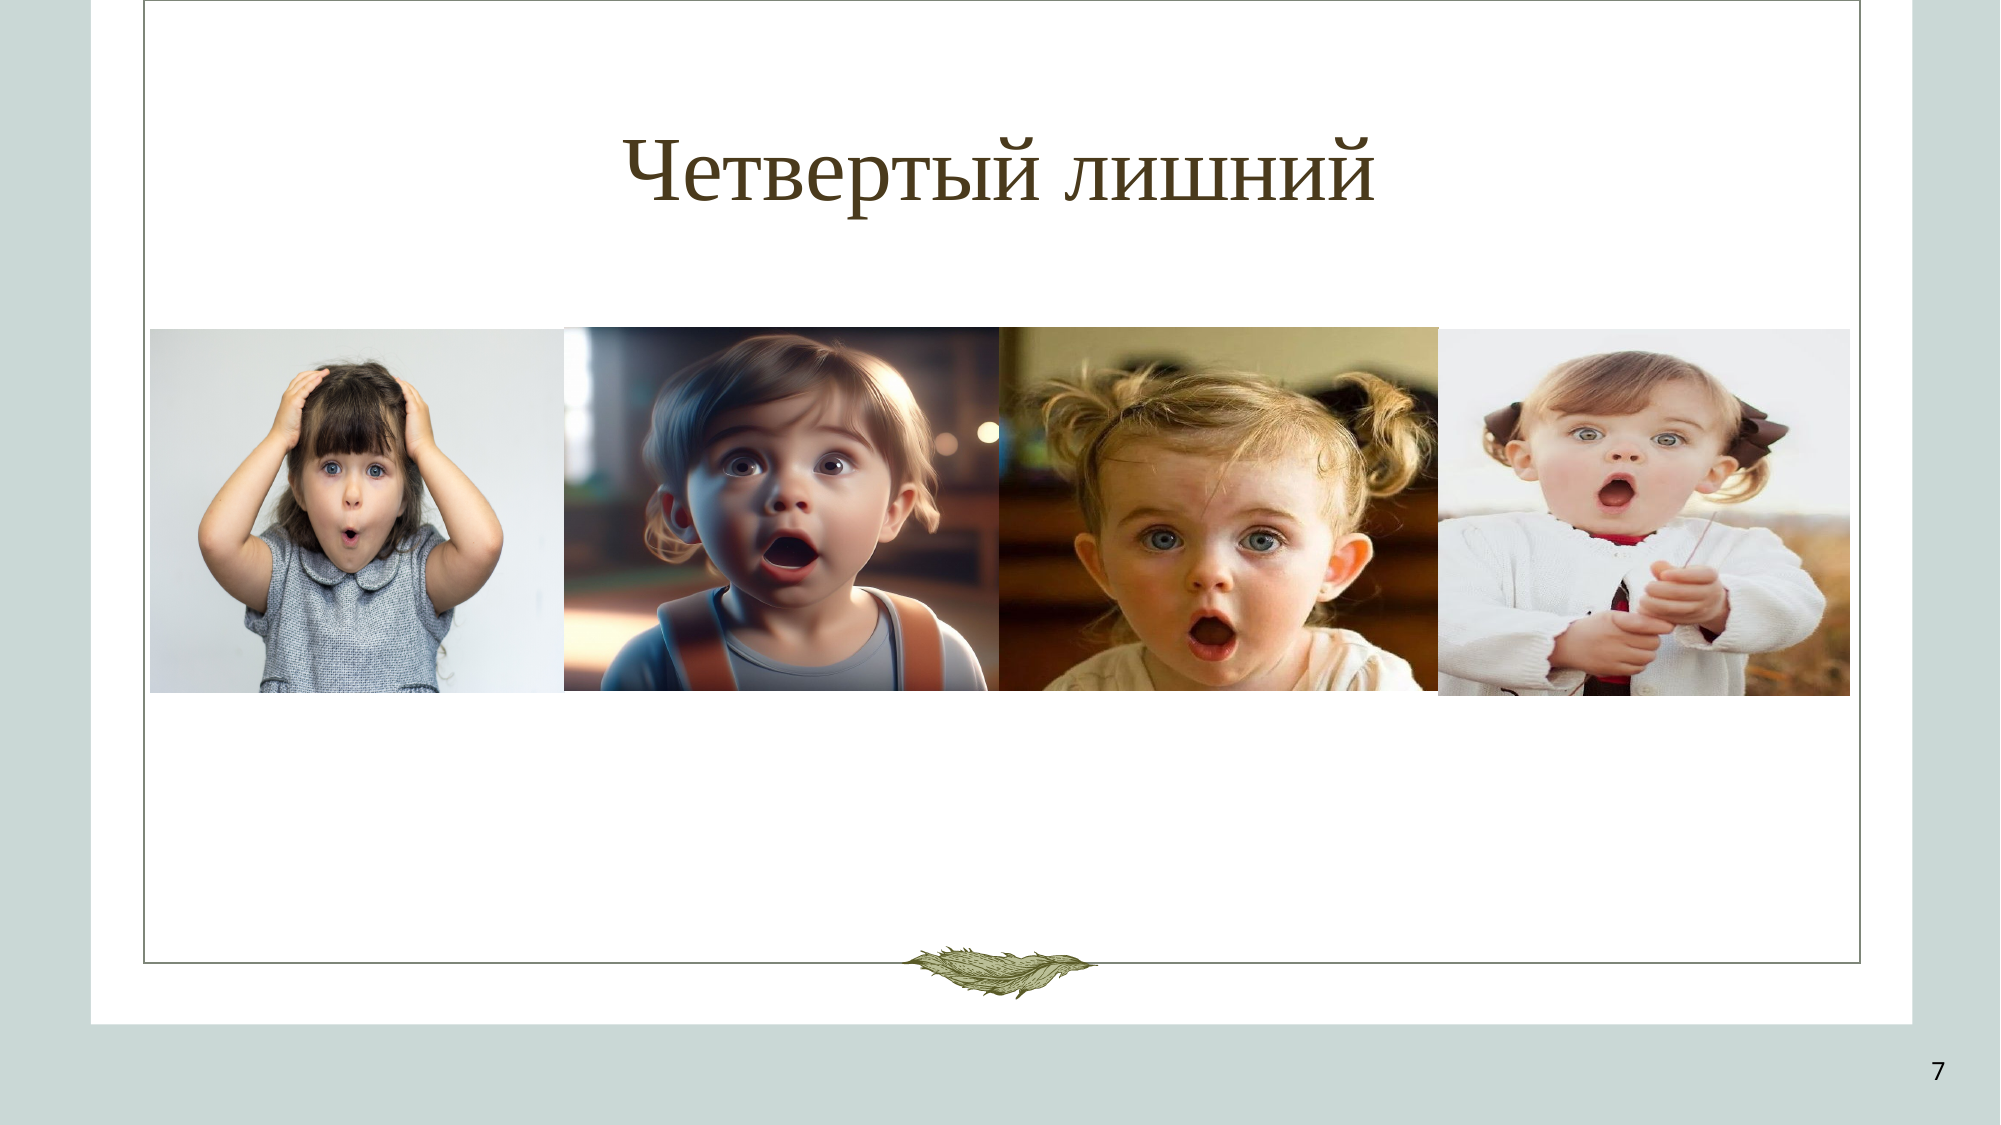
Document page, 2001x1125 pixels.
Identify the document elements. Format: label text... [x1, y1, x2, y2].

picture [900, 941, 1099, 1000]
title Четвертый лишний [62, 62, 1938, 280]
picture [149, 327, 1850, 696]
slide_number 7 [1510, 1042, 1961, 1103]
